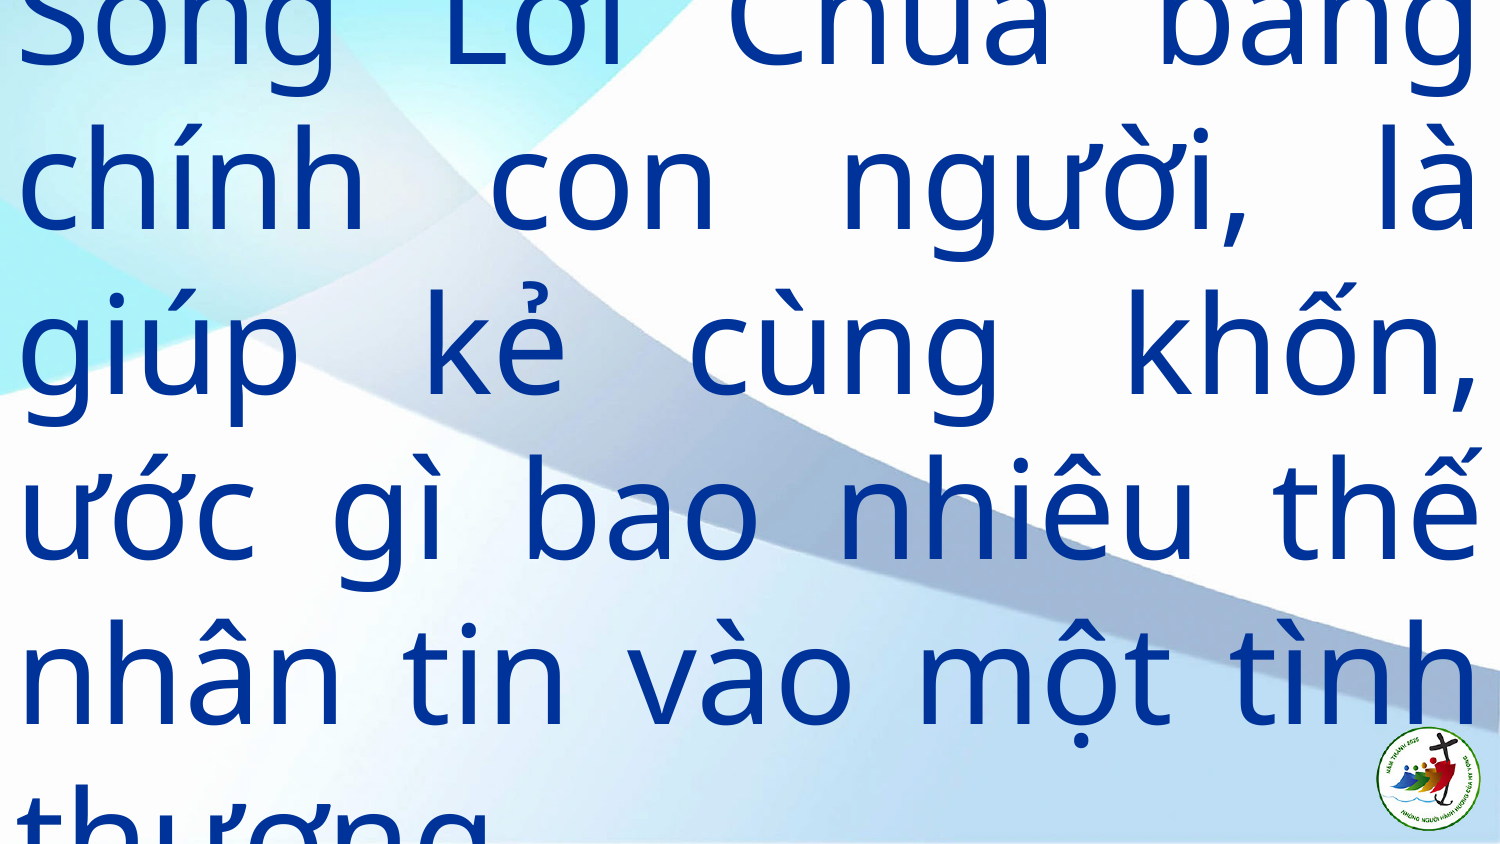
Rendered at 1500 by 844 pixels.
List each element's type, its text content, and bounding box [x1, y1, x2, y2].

title Sống Lời Chúa bằng chính con người, là giúp kẻ cùng khốn, ước gì bao nhiêu thế nhân tin vào một tình thương [0, 0, 1500, 844]
